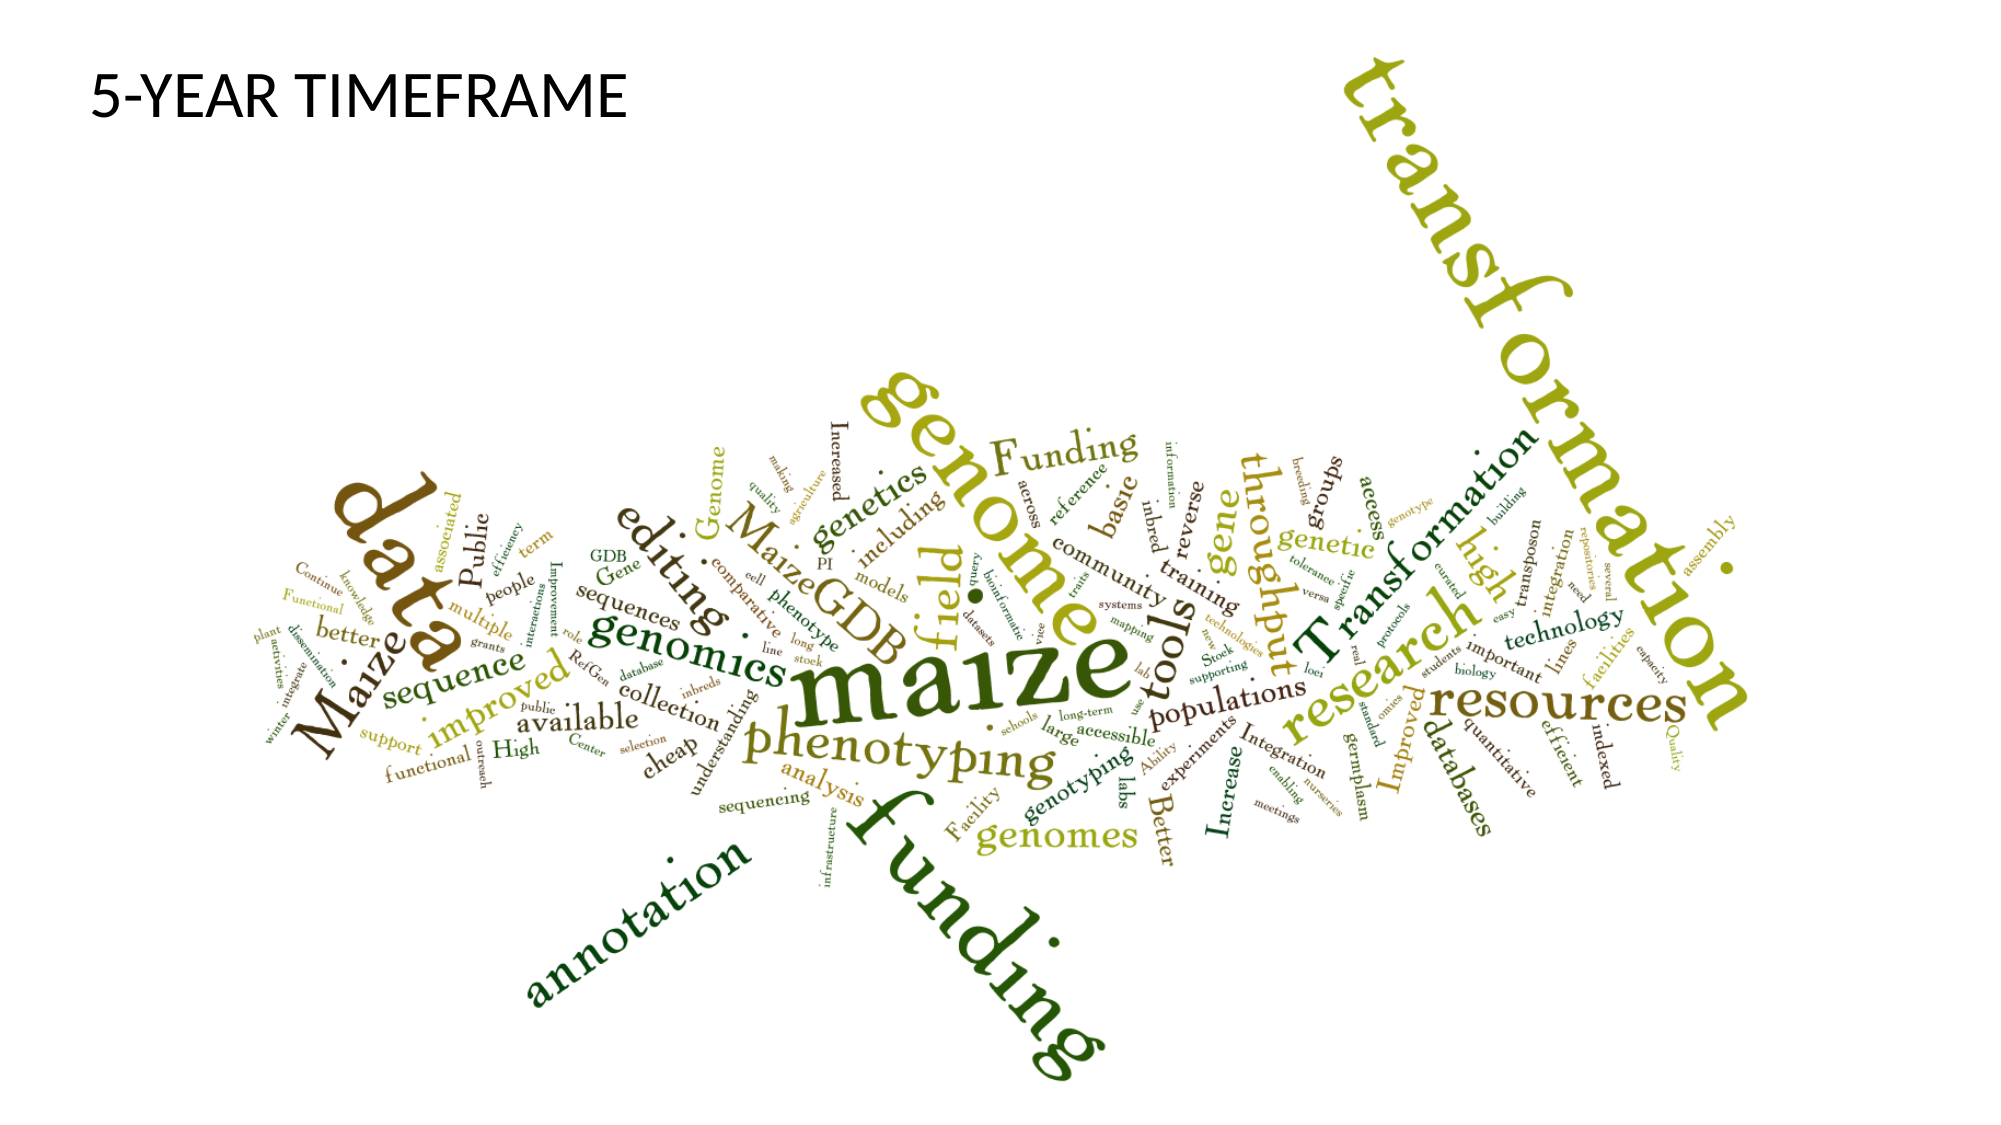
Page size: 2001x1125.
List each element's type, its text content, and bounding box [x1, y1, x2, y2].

text_box 5-YEAR TIMEFRAME [74, 43, 243, 139]
picture [243, 0, 1757, 1125]
